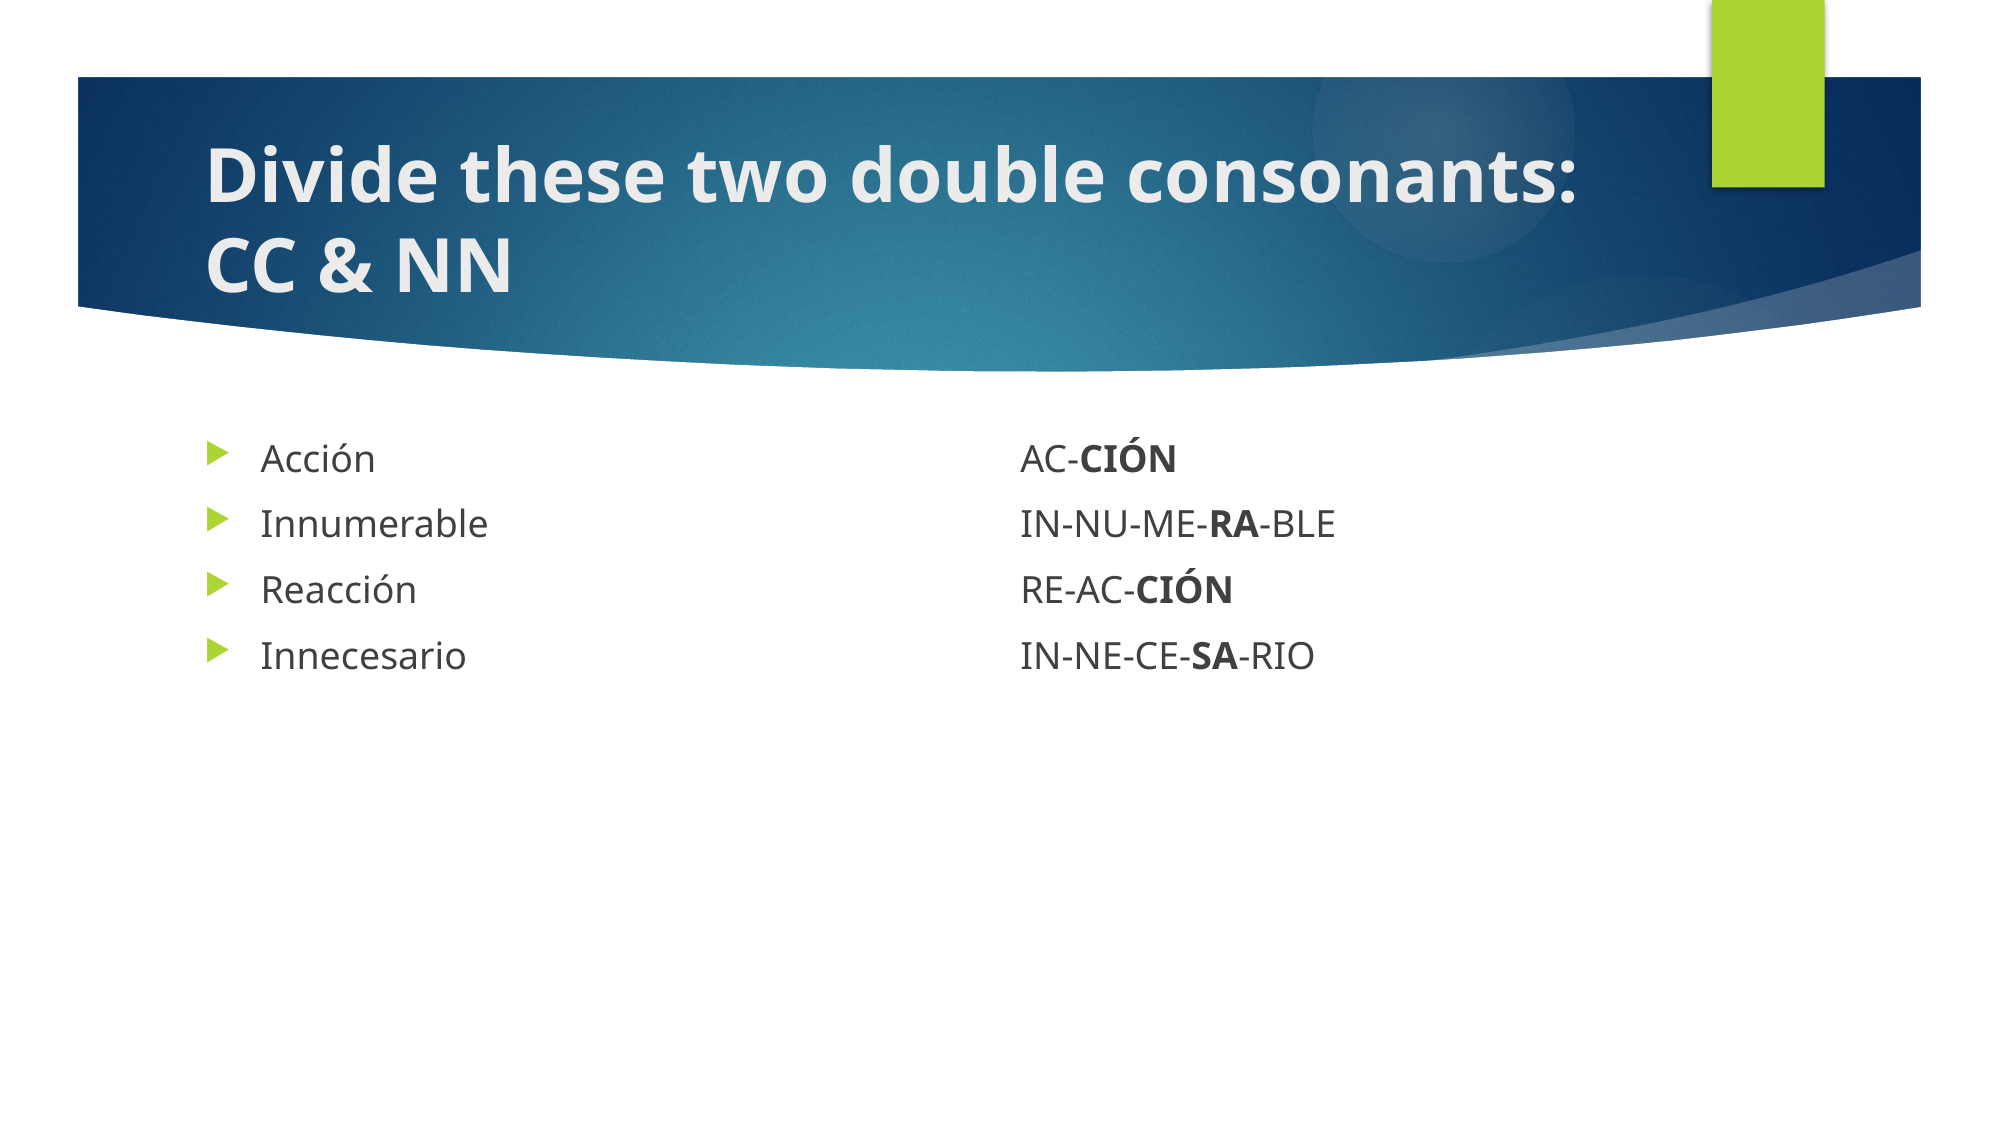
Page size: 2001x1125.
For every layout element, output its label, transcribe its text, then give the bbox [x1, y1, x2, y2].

title Divide these two double consonants: CC & NN [189, 159, 1627, 276]
list Acción AC-CIÓN Innumerable IN-NU-ME-RA-BLE Reacción RE-AC-CIÓN Innecesario IN-NE-CE-SA-RIO [189, 427, 1627, 988]
